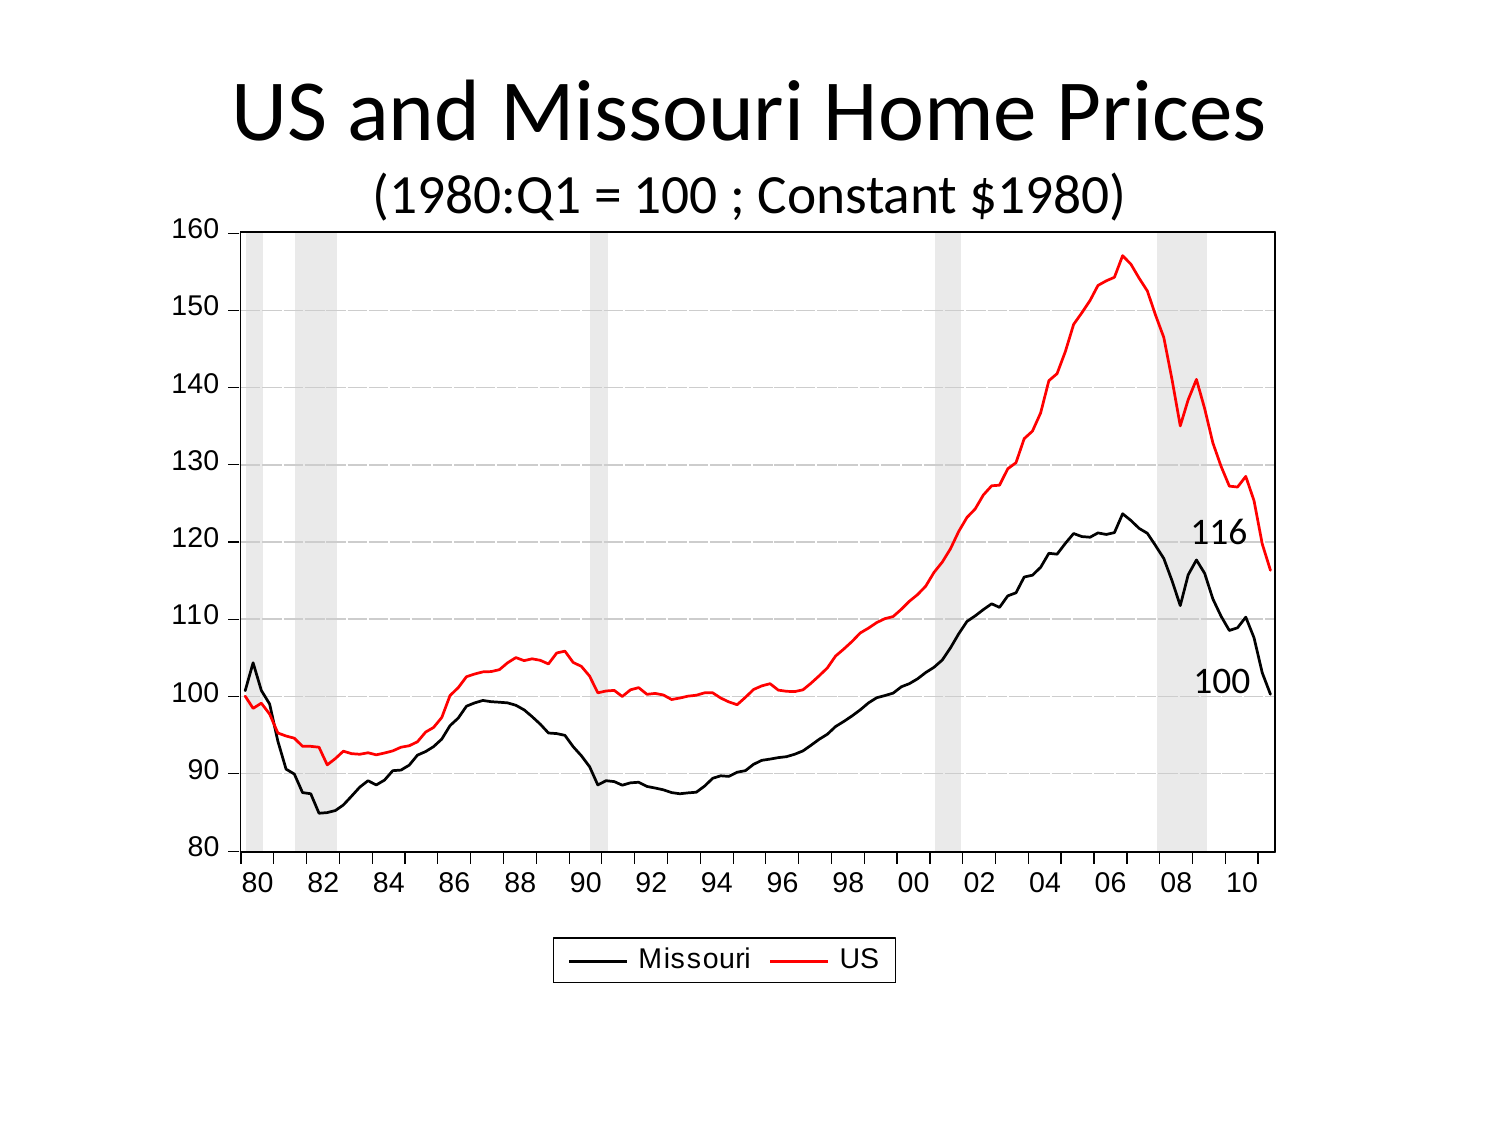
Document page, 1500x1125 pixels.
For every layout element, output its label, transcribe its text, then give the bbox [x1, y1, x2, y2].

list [171, 212, 1279, 983]
title US and Missouri Home Prices (1980:Q1 = 100 ; Constant $1980) [75, 45, 1425, 233]
